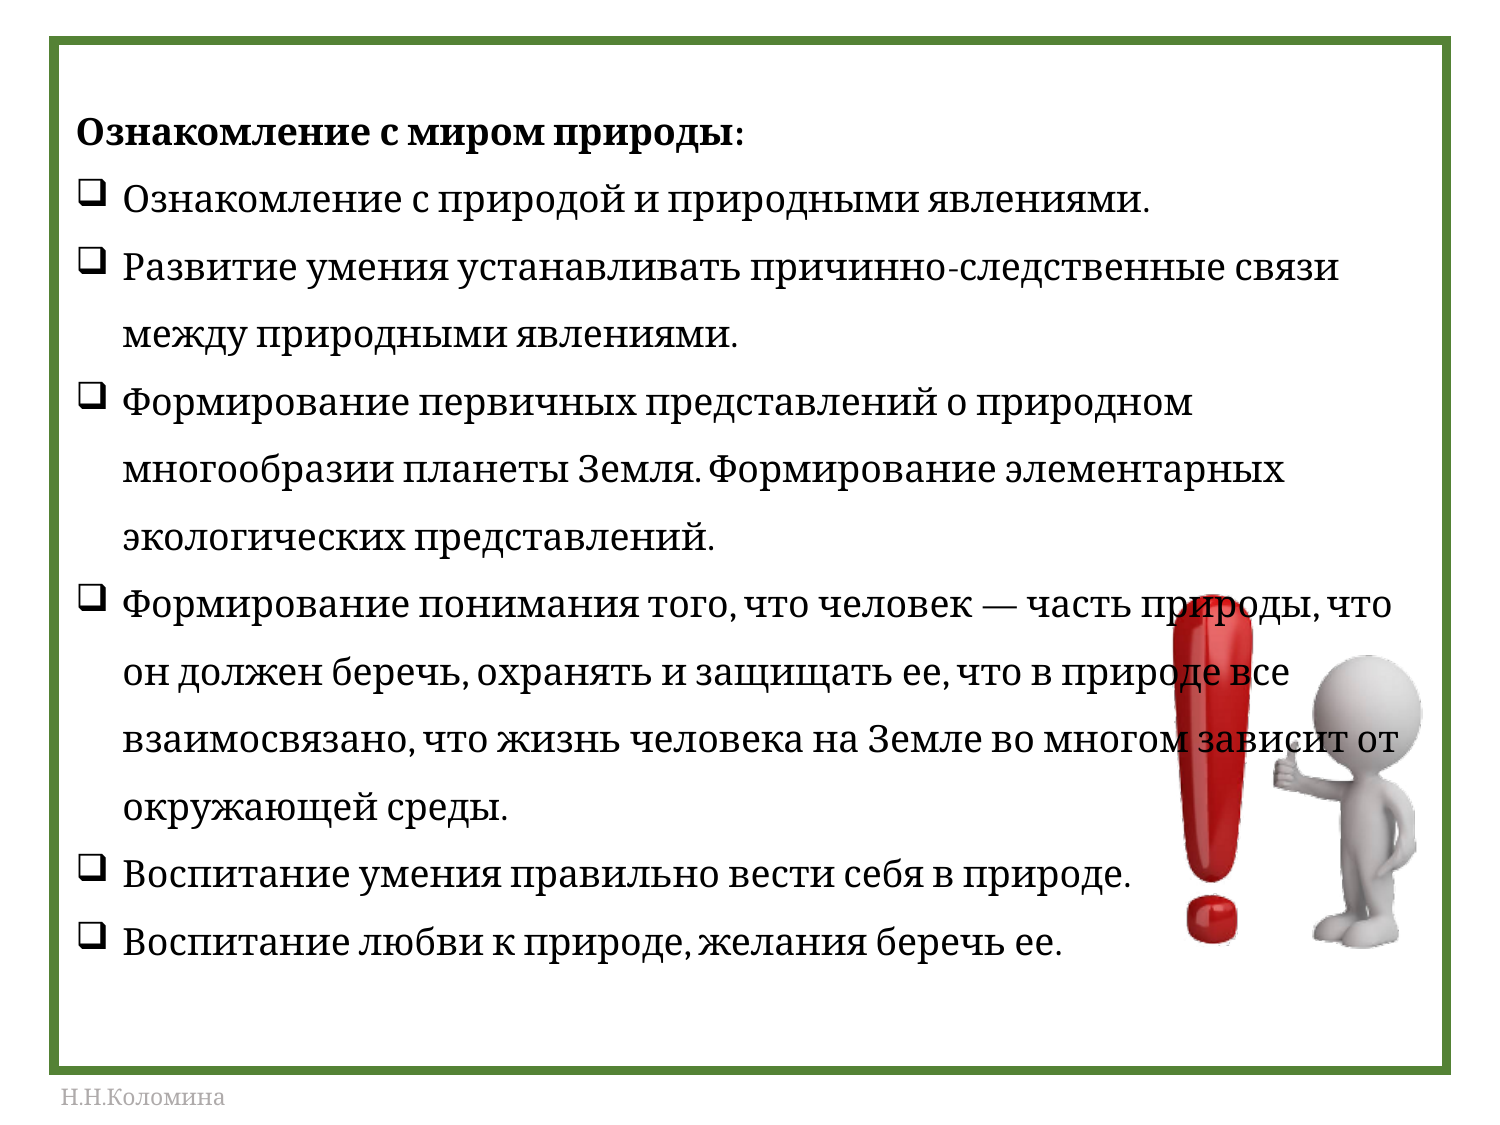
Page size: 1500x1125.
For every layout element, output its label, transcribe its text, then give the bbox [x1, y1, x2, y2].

text_box Ознакомление с миром природы: Ознакомление с природой и природными явлениями. Развитие умения устанавливать причинно-следственные связи между природными явлениями. Формирование первичных представлений о природном многообразии планеты Земля. Формирование элементарных экологических представлений. Формирование понимания того, что человек — часть природы, что он должен беречь, охранять и защищать ее, что в природе все взаимосвязано, что жизнь человека на Земле во многом зависит от окружающей среды. Воспитание умения правильно вести себя в природе. Воспитание любви к природе, желания беречь ее. [60, 77, 1447, 971]
picture [1123, 568, 1468, 991]
